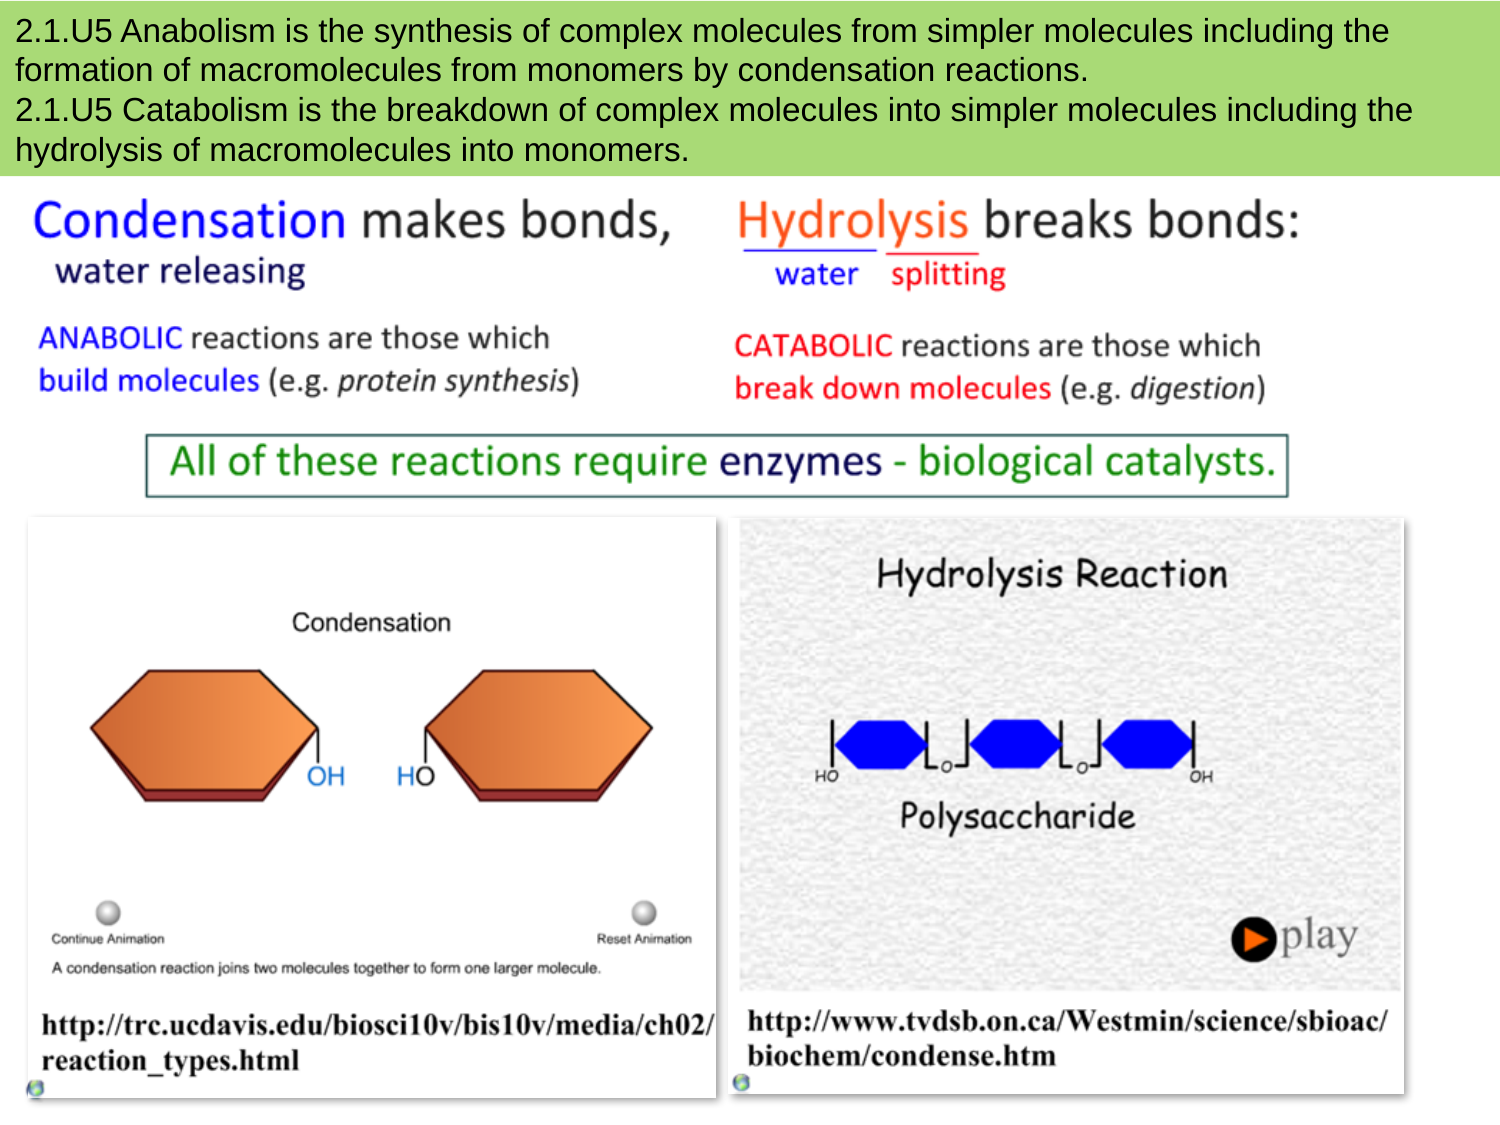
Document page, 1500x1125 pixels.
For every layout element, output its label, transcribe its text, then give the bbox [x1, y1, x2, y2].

title 2.1.U5 Anabolism is the synthesis of complex molecules from simpler molecules including the formation of macromolecules from monomers by condensation reactions. 2.1.U5 Catabolism is the breakdown of complex molecules into simpler molecules including the hydrolysis of macromolecules into monomers. [0, 0, 1500, 177]
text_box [20, 191, 1415, 1115]
